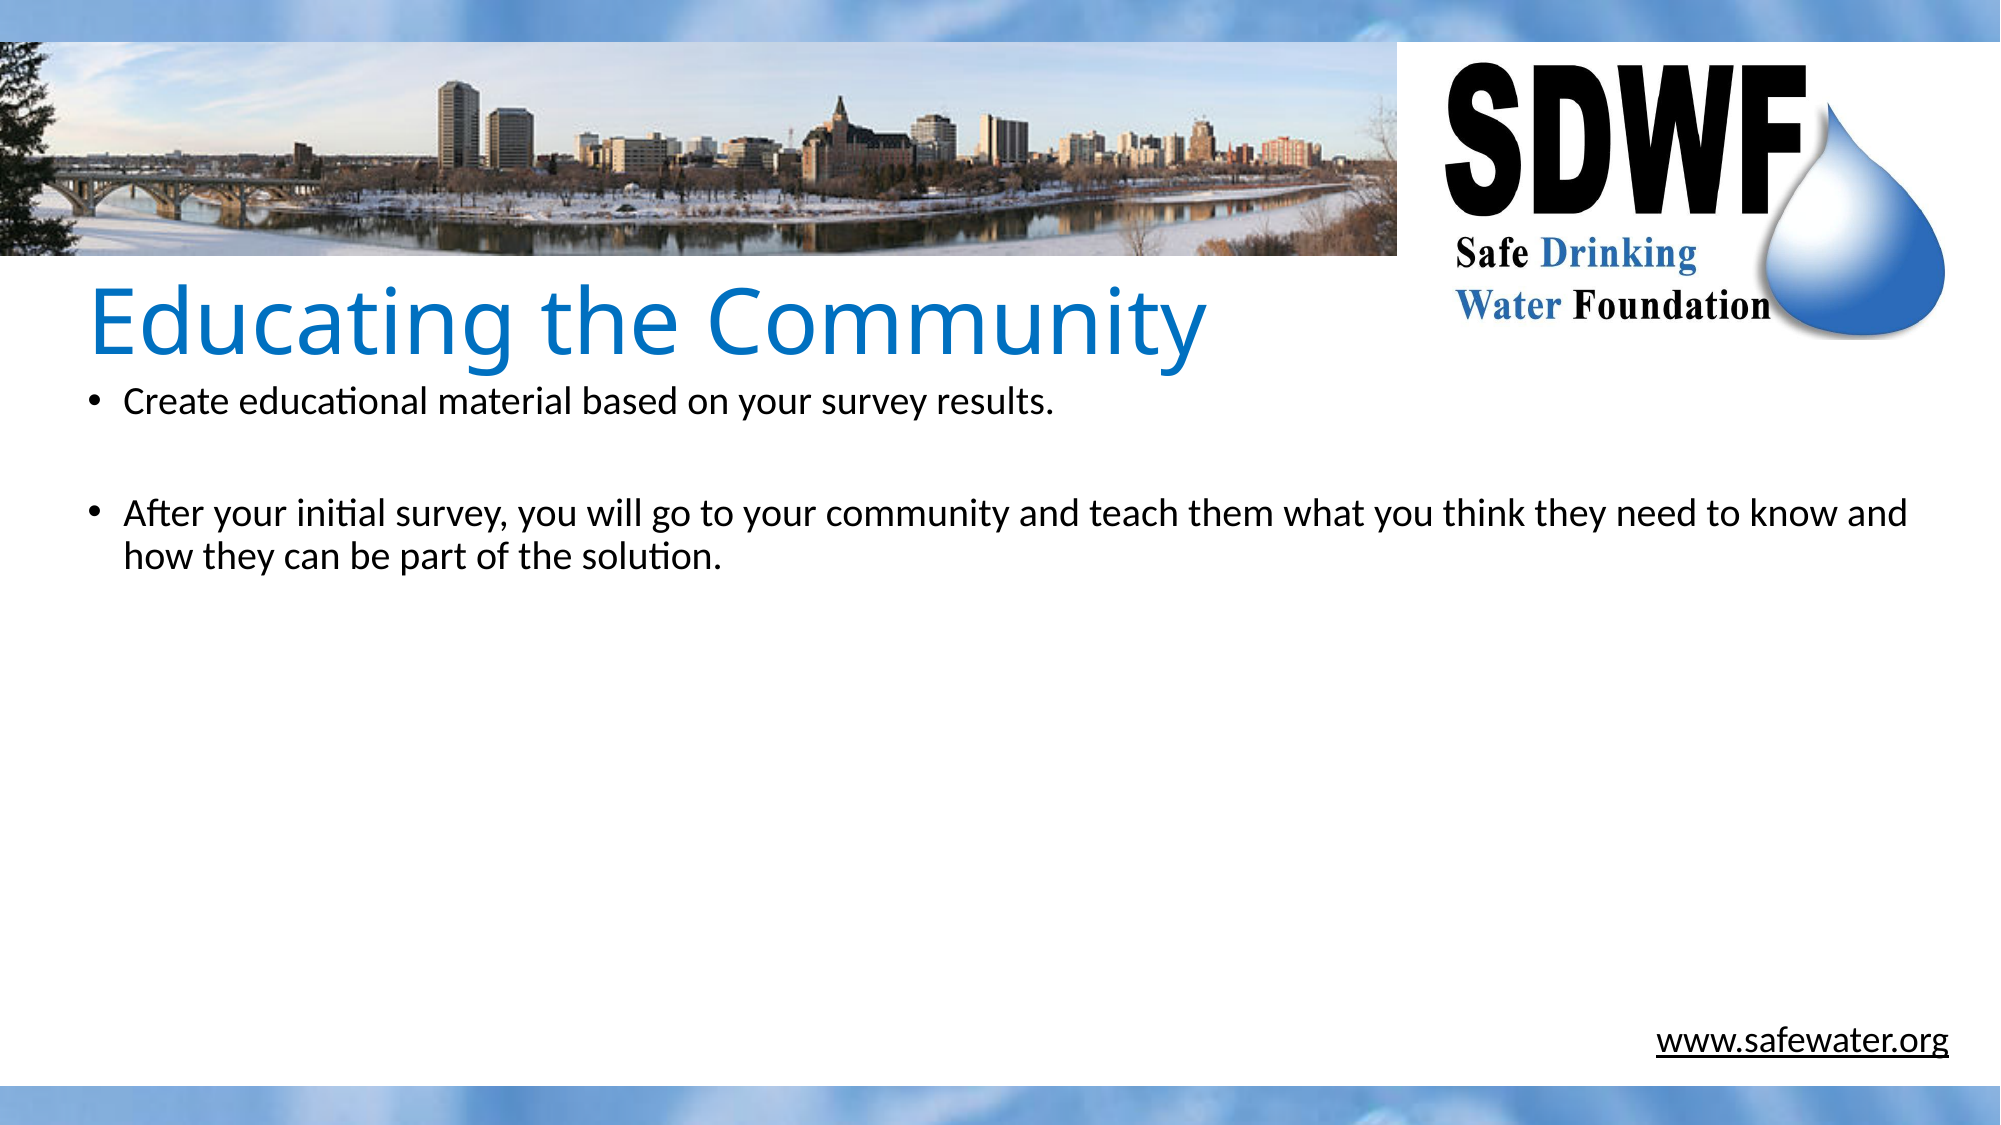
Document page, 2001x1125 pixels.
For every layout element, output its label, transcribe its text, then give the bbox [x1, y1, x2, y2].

picture [0, 1086, 2000, 1125]
picture [1436, 47, 1961, 340]
text_box Educating the Community [72, 265, 1483, 373]
text_box www.safewater.org [1641, 1007, 1977, 1068]
picture [0, 0, 2000, 256]
list Create educational material based on your survey results. After your initial survey, you will go to your community and teach them what you think they need to know and how they can be part of the solution. [72, 373, 1950, 588]
